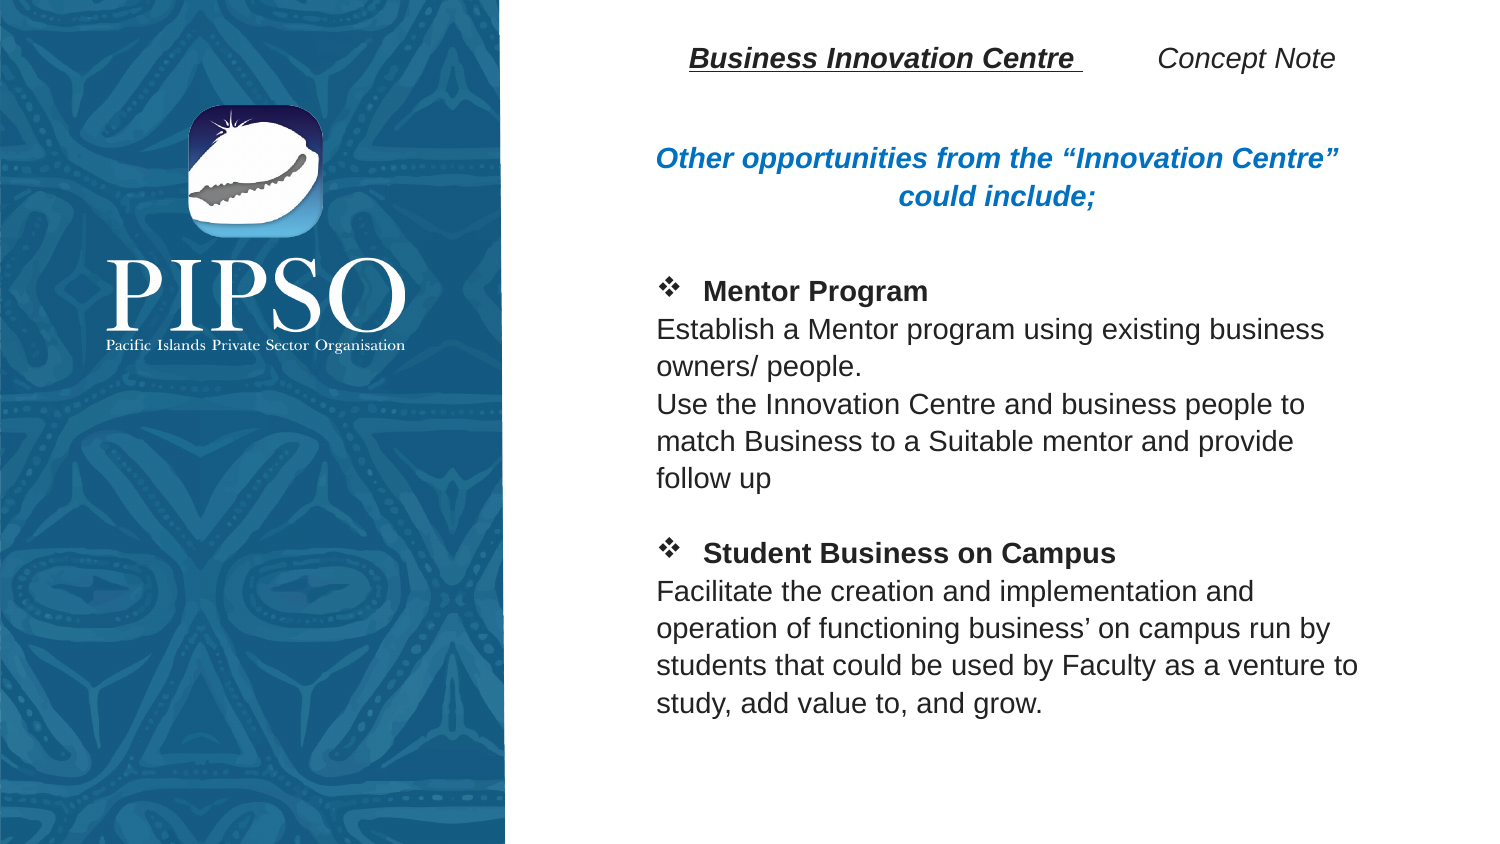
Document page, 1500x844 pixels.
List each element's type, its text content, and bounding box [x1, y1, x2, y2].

text_box Mentor Program Establish a Mentor program using existing business owners/ people. Use the Innovation Centre and business people to match Business to a Suitable mentor and provide follow up Student Business on Campus Facilitate the creation and implementation and operation of functioning business’ on campus run by students that could be used by Faculty as a venture to study, add value to, and grow. [641, 262, 1392, 727]
picture [0, 0, 512, 844]
text_box Other opportunities from the “Innovation Centre” could include; [622, 129, 1373, 220]
text_box Business Innovation Centre Concept Note [674, 32, 1359, 83]
